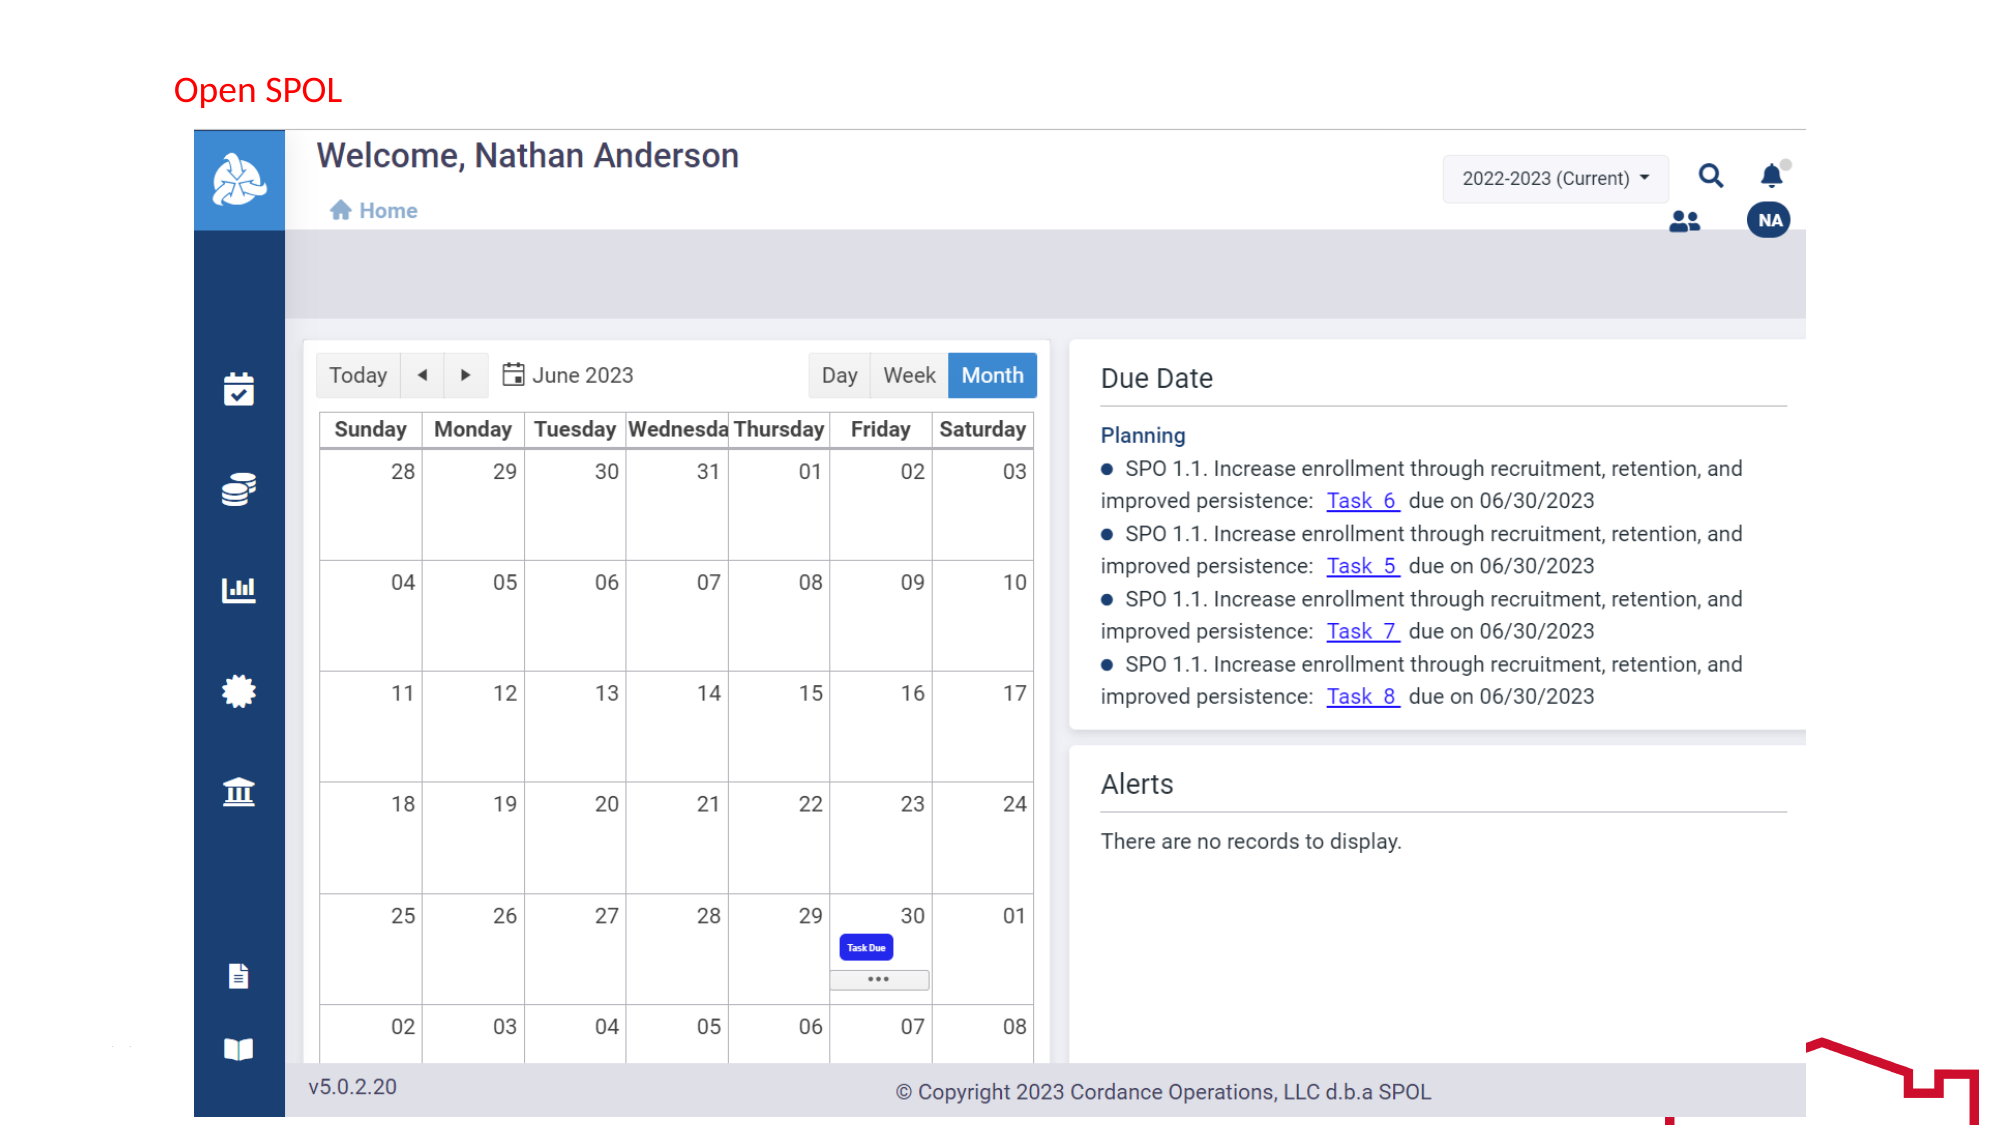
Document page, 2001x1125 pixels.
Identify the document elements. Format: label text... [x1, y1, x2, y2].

text_box Open SPOL [158, 57, 1844, 118]
picture [0, 128, 1981, 1125]
